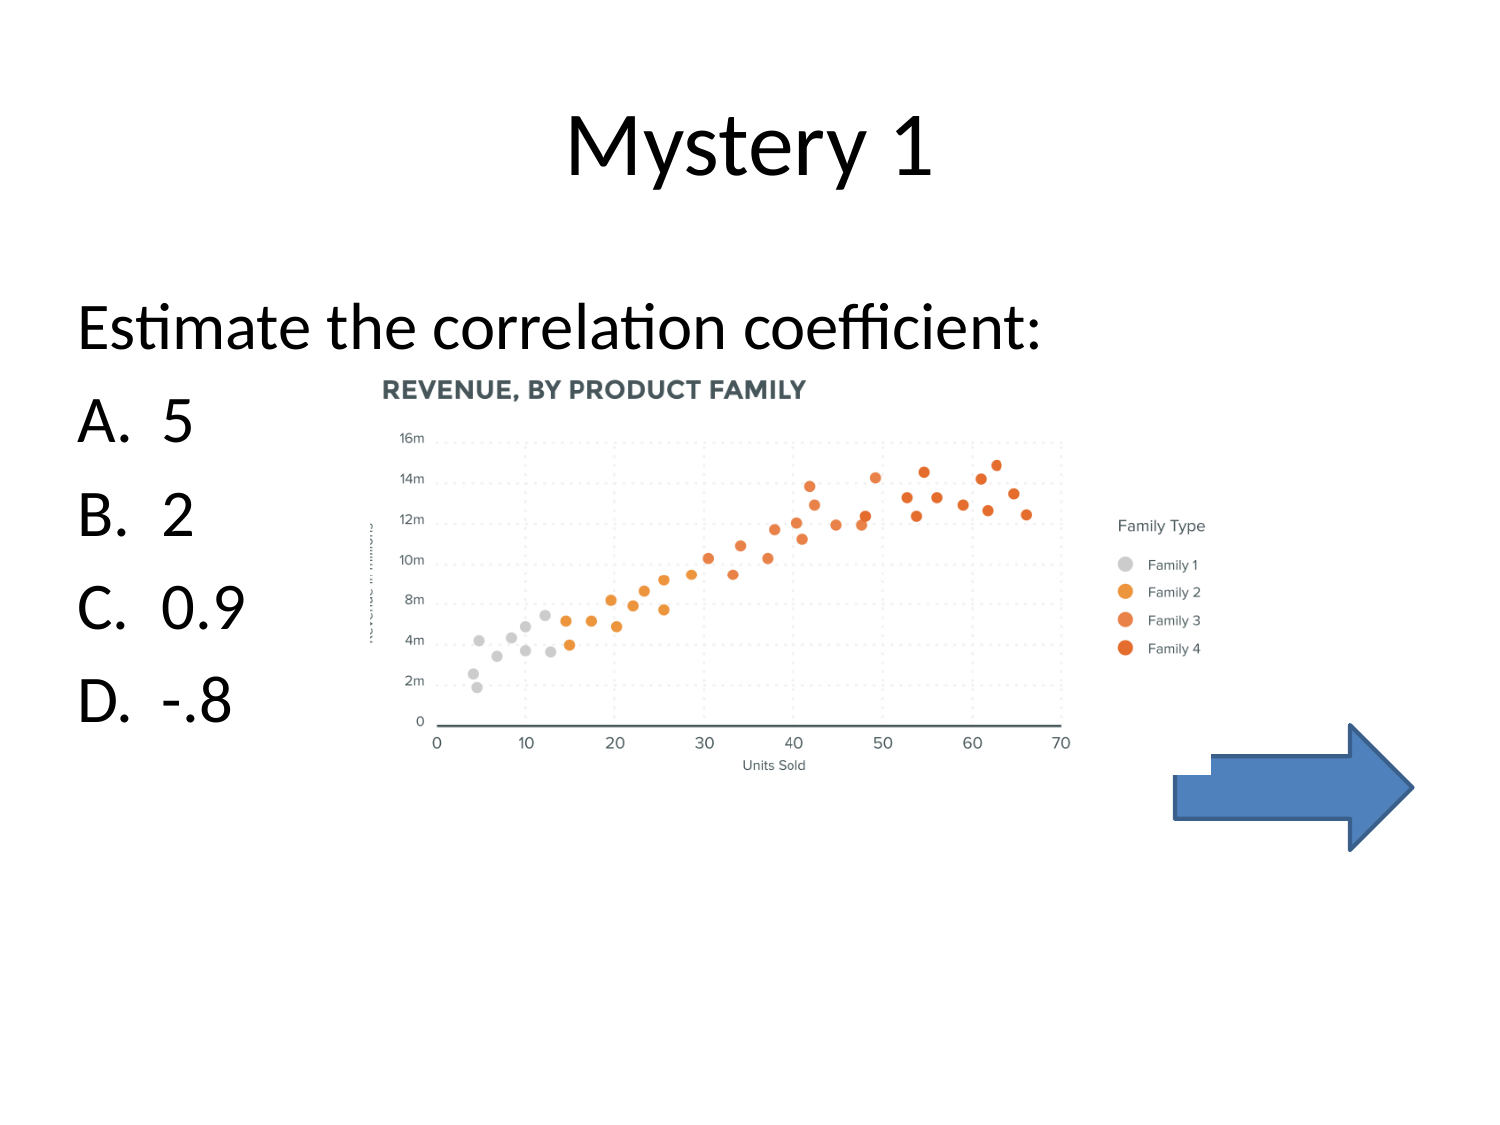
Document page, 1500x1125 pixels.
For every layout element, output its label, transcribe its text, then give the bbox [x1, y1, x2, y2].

text_box [1172, 723, 1415, 852]
list Estimate the correlation coefficient: 5 2 0.9 -.8 [62, 275, 1413, 1018]
picture [370, 377, 1211, 776]
title Mystery 1 [75, 45, 1425, 233]
